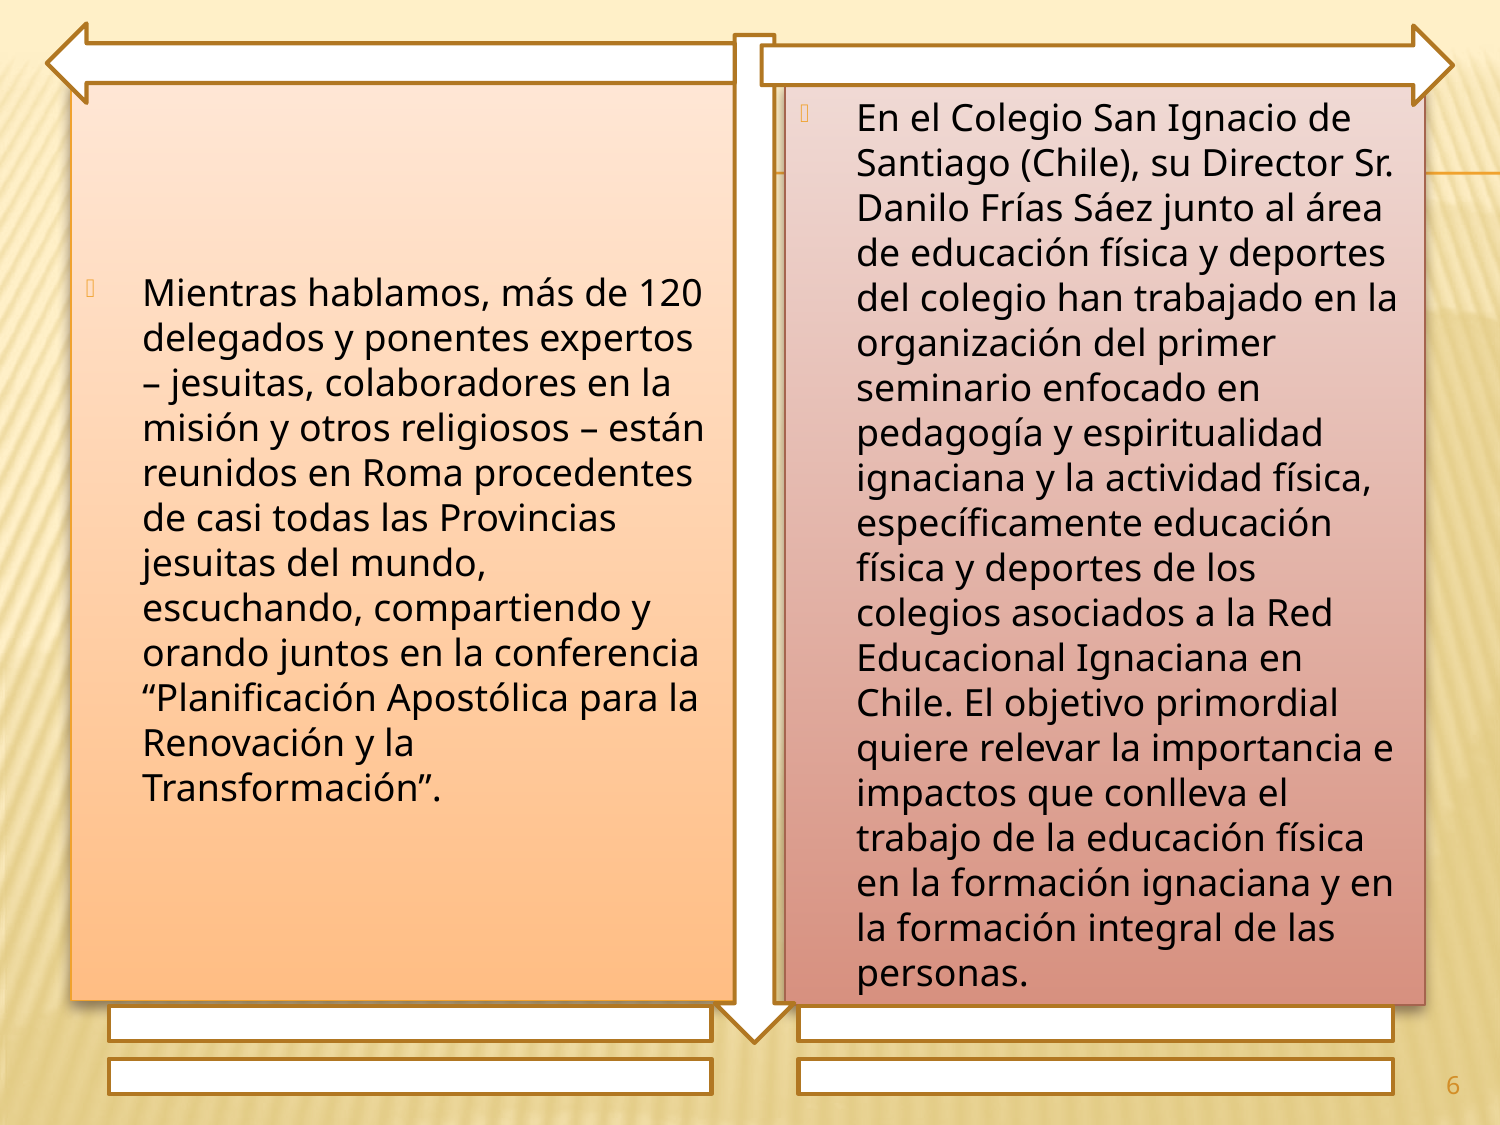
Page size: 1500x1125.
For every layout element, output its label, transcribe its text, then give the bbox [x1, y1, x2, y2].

text_box [44, 21, 737, 105]
text_box [712, 32, 797, 1046]
text_box [107, 1004, 714, 1043]
slide_number 6 [1350, 1062, 1475, 1103]
text_box [759, 23, 1456, 107]
list En el Colegio San Ignacio de Santiago (Chile), su Director Sr. Danilo Frías Sáez junto al área de educación física y deportes del colegio han trabajado en la organización del primer seminario enfocado en pedagogía y espiritualidad ignaciana y la actividad física, específicamente educación física y deportes de los colegios asociados a la Red Educacional Ignaciana en Chile. El objetivo primordial quiere relevar la importancia e impactos que conlleva el trabajo de la educación física en la formación ignaciana y en la formación integral de las personas. [784, 88, 1426, 1006]
text_box [107, 1057, 714, 1096]
text_box [796, 1004, 1395, 1043]
text_box [796, 1057, 1395, 1096]
list Mientras hablamos, más de 120 delegados y ponentes expertos – jesuitas, colaboradores en la misión y otros religiosos – están reunidos en Roma procedentes de casi todas las Provincias jesuitas del mundo, escuchando, compartiendo y orando juntos en la conferencia “Planificación Apostólica para la Renovación y la Transformación”. [70, 86, 732, 1001]
